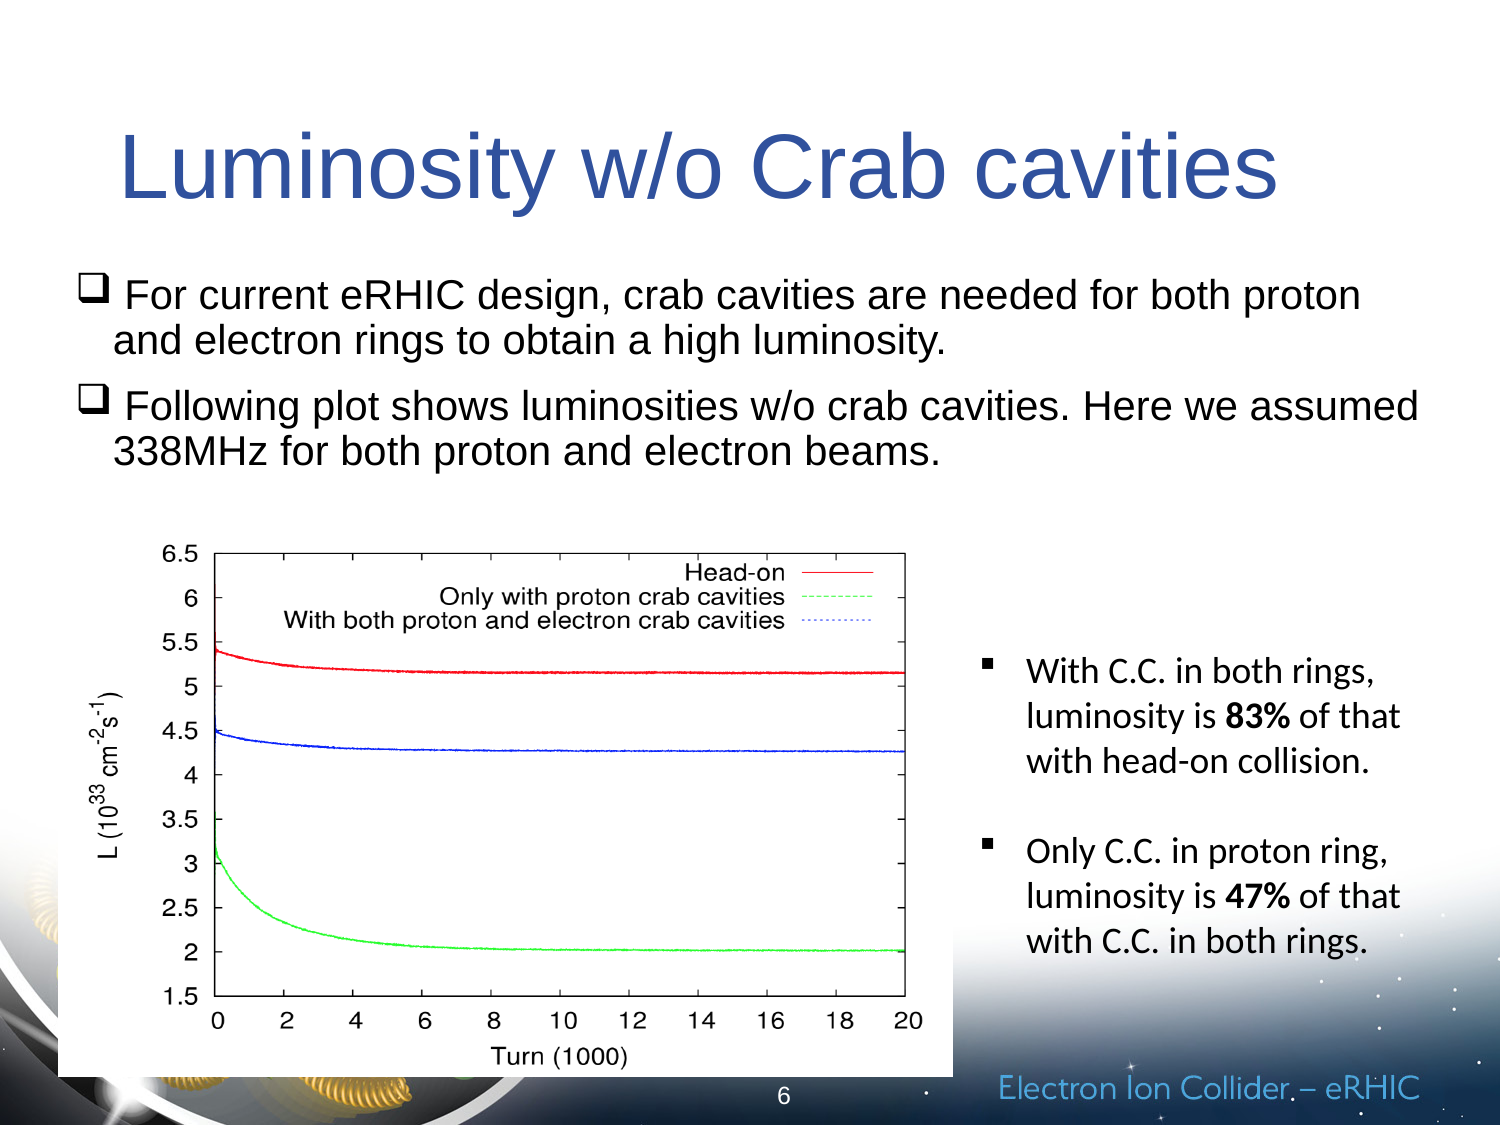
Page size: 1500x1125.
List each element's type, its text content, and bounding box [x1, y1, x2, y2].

slide_number 6 [615, 1077, 953, 1125]
title Luminosity w/o Crab cavities [103, 59, 1397, 265]
list For current eRHIC design, crab cavities are needed for both proton and electron rings to obtain a high luminosity. Following plot shows luminosities w/o crab cavities. Here we assumed 338MHz for both proton and electron beams. [60, 265, 1454, 503]
picture [0, 0, 1500, 1125]
text_box With C.C. in both rings, luminosity is 83% of that with head-on collision. Only C.C. in proton ring, luminosity is 47% of that with C.C. in both rings. [964, 638, 1454, 969]
